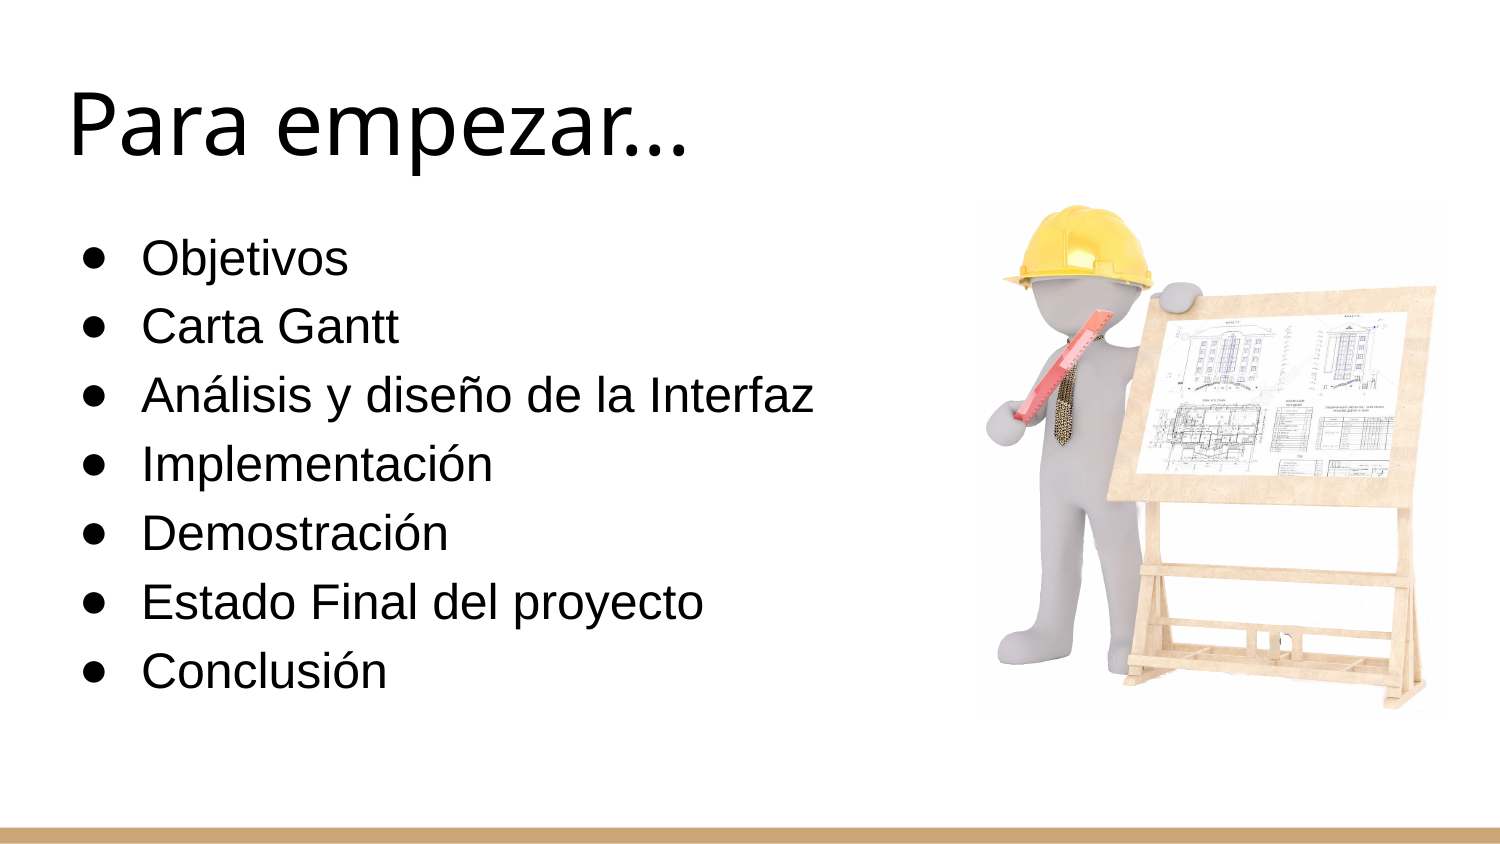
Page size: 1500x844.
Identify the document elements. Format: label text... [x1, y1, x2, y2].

title Para empezar... [51, 51, 1449, 189]
list Objetivos Carta Gantt Análisis y diseño de la Interfaz Implementación Demostración Estado Final del proyecto Conclusión [51, 200, 1449, 752]
picture [975, 200, 1450, 718]
